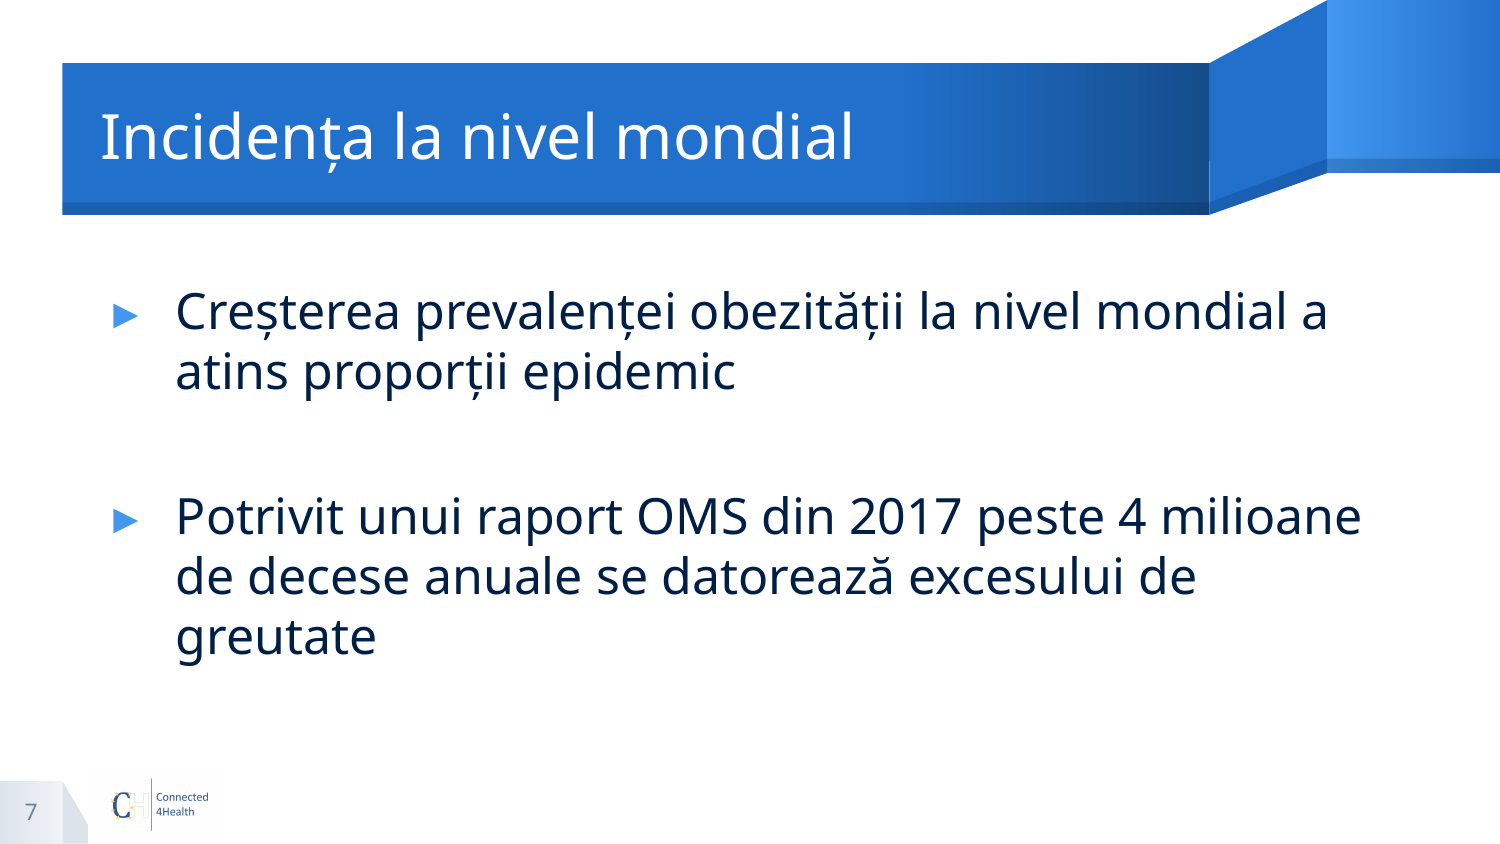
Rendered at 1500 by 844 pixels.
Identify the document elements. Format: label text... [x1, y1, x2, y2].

picture [88, 769, 220, 844]
list Creșterea prevalenței obezității la nivel mondial a atins proporții epidemic Potrivit unui raport OMS din 2017 peste 4 milioane de decese anuale se datorează excesului de greutate [100, 279, 1365, 744]
title Incidența la nivel mondial [100, 64, 1210, 215]
slide_number 7 [0, 781, 63, 844]
